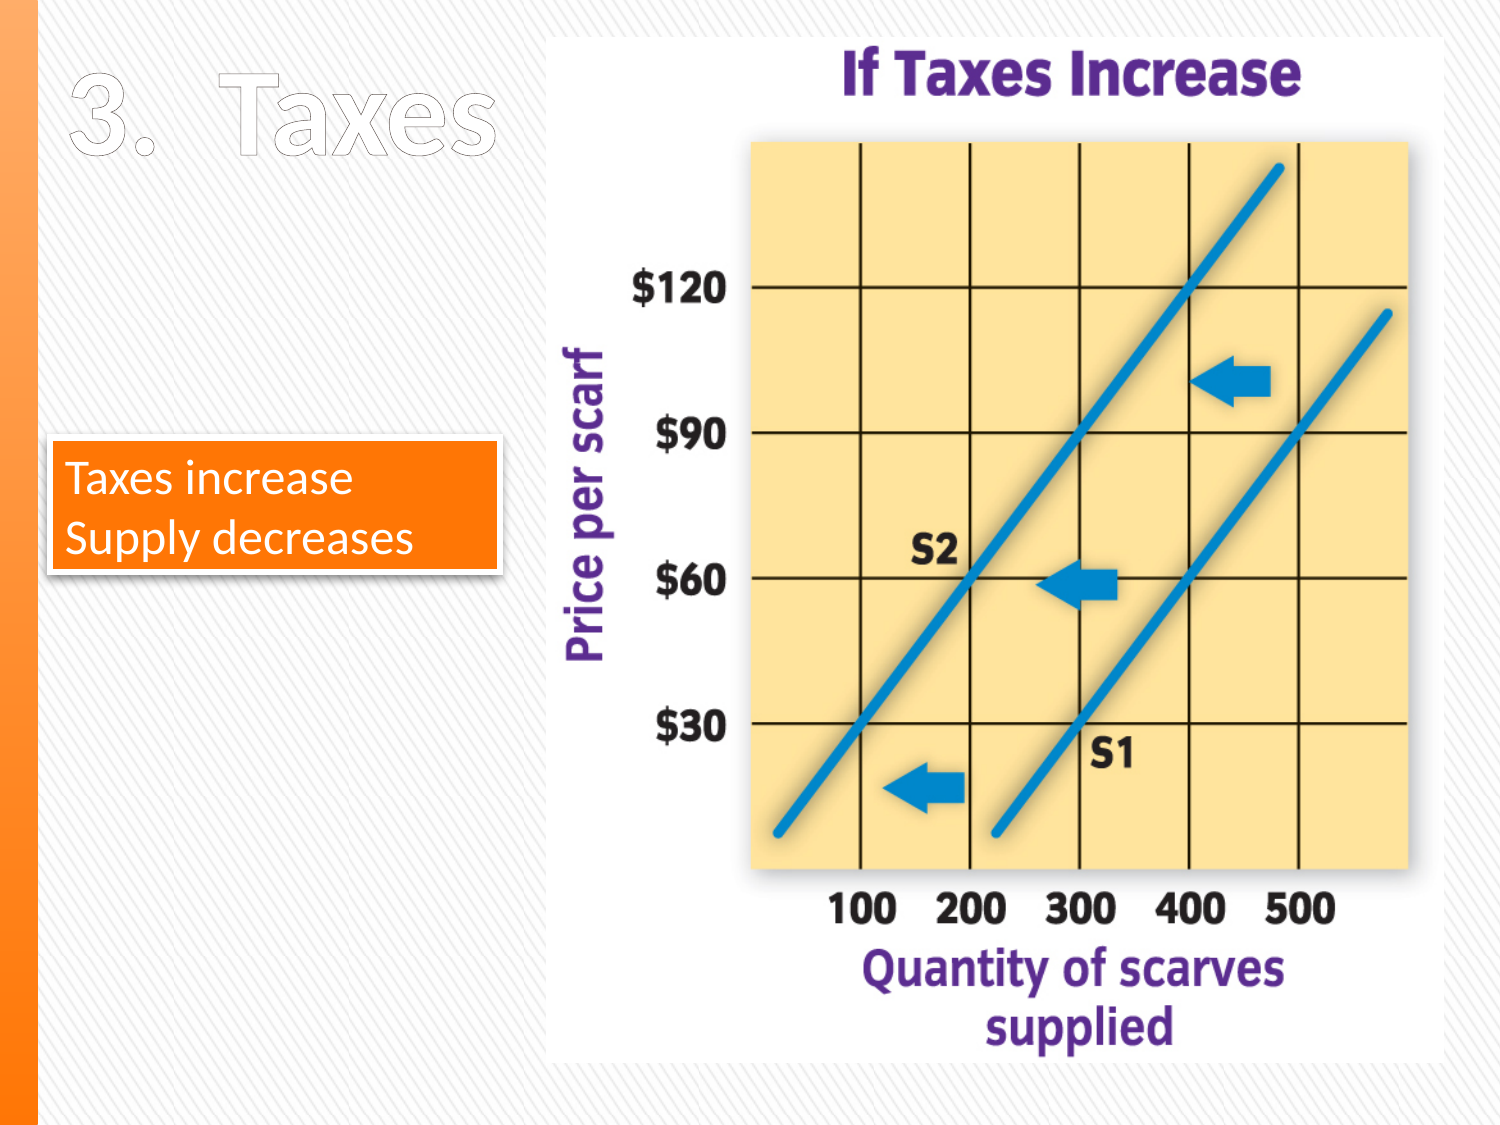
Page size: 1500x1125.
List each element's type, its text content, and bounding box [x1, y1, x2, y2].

text_box Taxes increase Supply decreases [49, 437, 500, 573]
picture [546, 37, 1444, 1063]
title 3. Taxes [50, 62, 535, 188]
